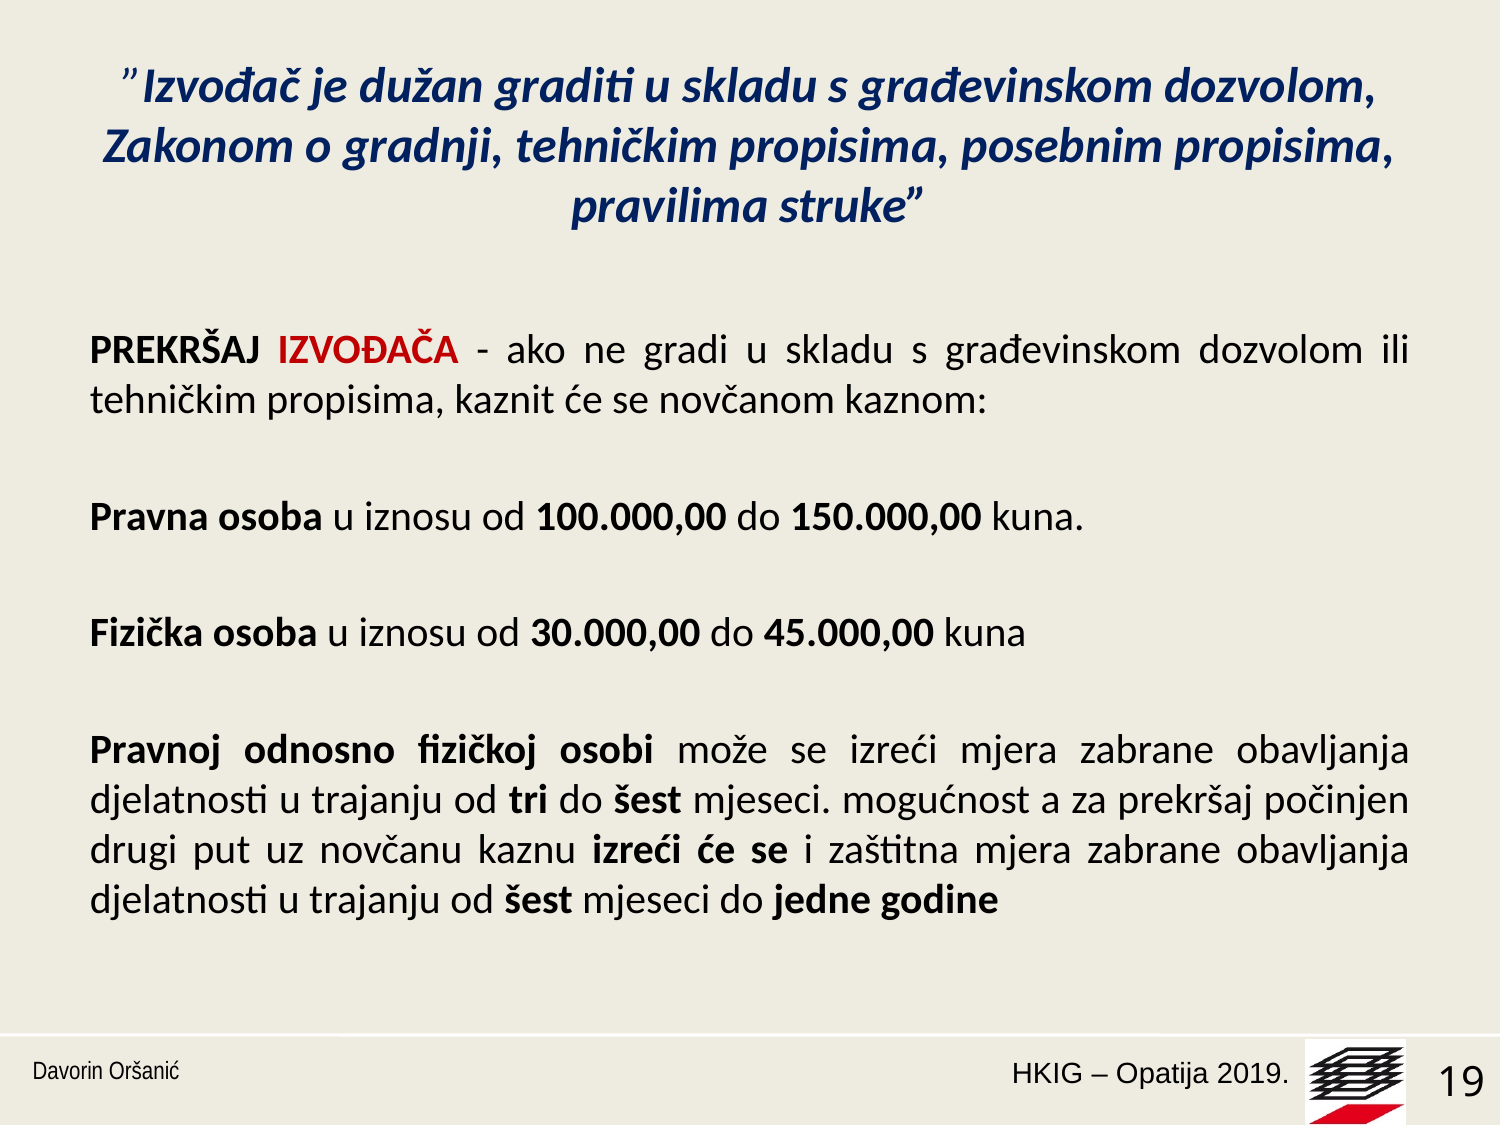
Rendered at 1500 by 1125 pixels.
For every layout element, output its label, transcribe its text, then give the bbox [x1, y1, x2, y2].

picture [1305, 1039, 1406, 1125]
slide_number Davorin Oršanić [17, 1046, 999, 1125]
slide_number 19 [1316, 1046, 1500, 1125]
title ”Izvođač je dužan graditi u skladu s građevinskom dozvolom, Zakonom o gradnji, tehničkim propisima, posebnim propisima, pravilima struke” [75, 45, 1425, 233]
list PREKRŠAJ IZVOĐAČA - ako ne gradi u skladu s građevinskom dozvolom ili tehničkim propisima, kaznit će se novčanom kaznom: Pravna osoba u iznosu od 100.000,00 do 150.000,00 kuna. Fizička osoba u iznosu od 30.000,00 do 45.000,00 kuna Pravnoj odnosno fizičkoj osobi može se izreći mjera zabrane obavljanja djelatnosti u trajanju od tri do šest mjeseci. mogućnost a za prekršaj počinjen drugi put uz novčanu kaznu izreći će se i zaštitna mjera zabrane obavljanja djelatnosti u trajanju od šest mjeseci do jedne godine [75, 314, 1425, 976]
